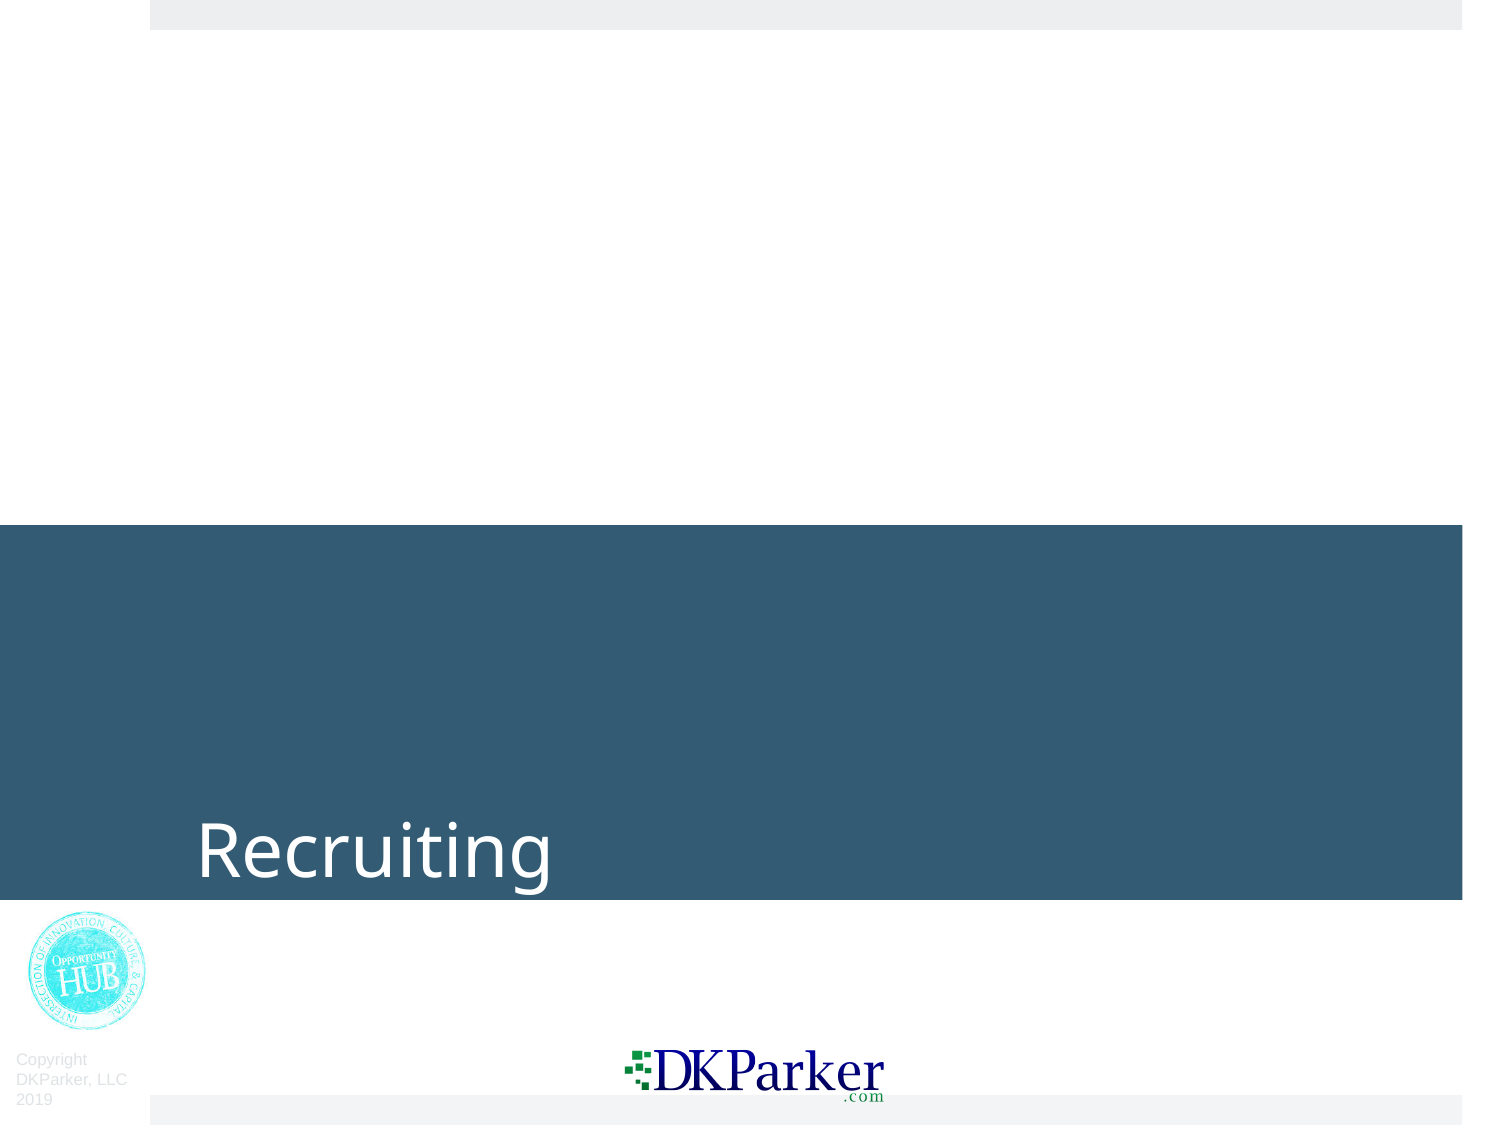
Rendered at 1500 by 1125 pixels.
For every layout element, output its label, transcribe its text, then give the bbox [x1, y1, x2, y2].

picture [606, 1014, 894, 1125]
title Recruiting [0, 524, 1463, 901]
picture [0, 911, 175, 1030]
